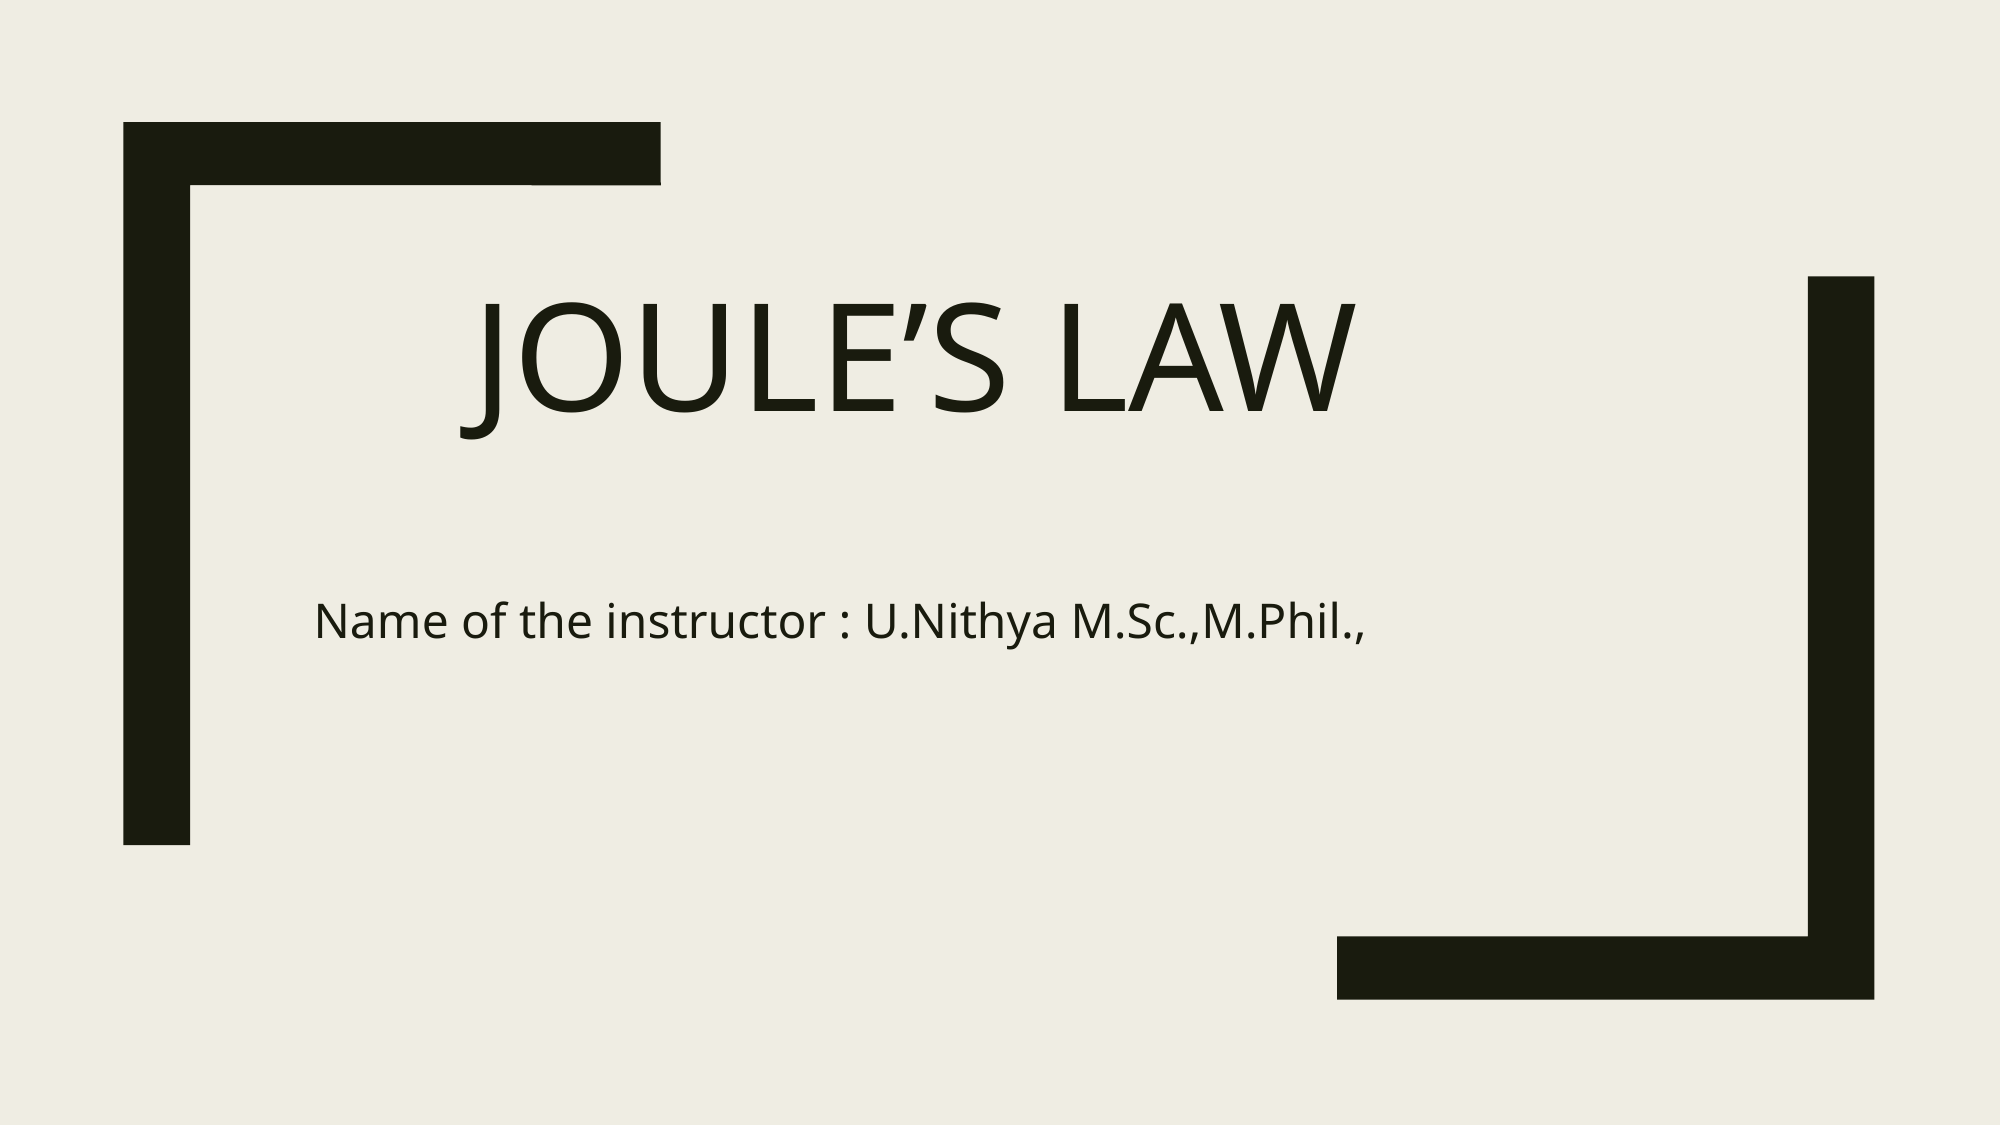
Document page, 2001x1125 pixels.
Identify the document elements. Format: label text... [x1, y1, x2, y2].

subtitle Name of the instructor : U.Nithya M.Sc.,M.Phil., [143, 575, 1539, 704]
title JOULE’S LAW [143, 177, 1688, 452]
